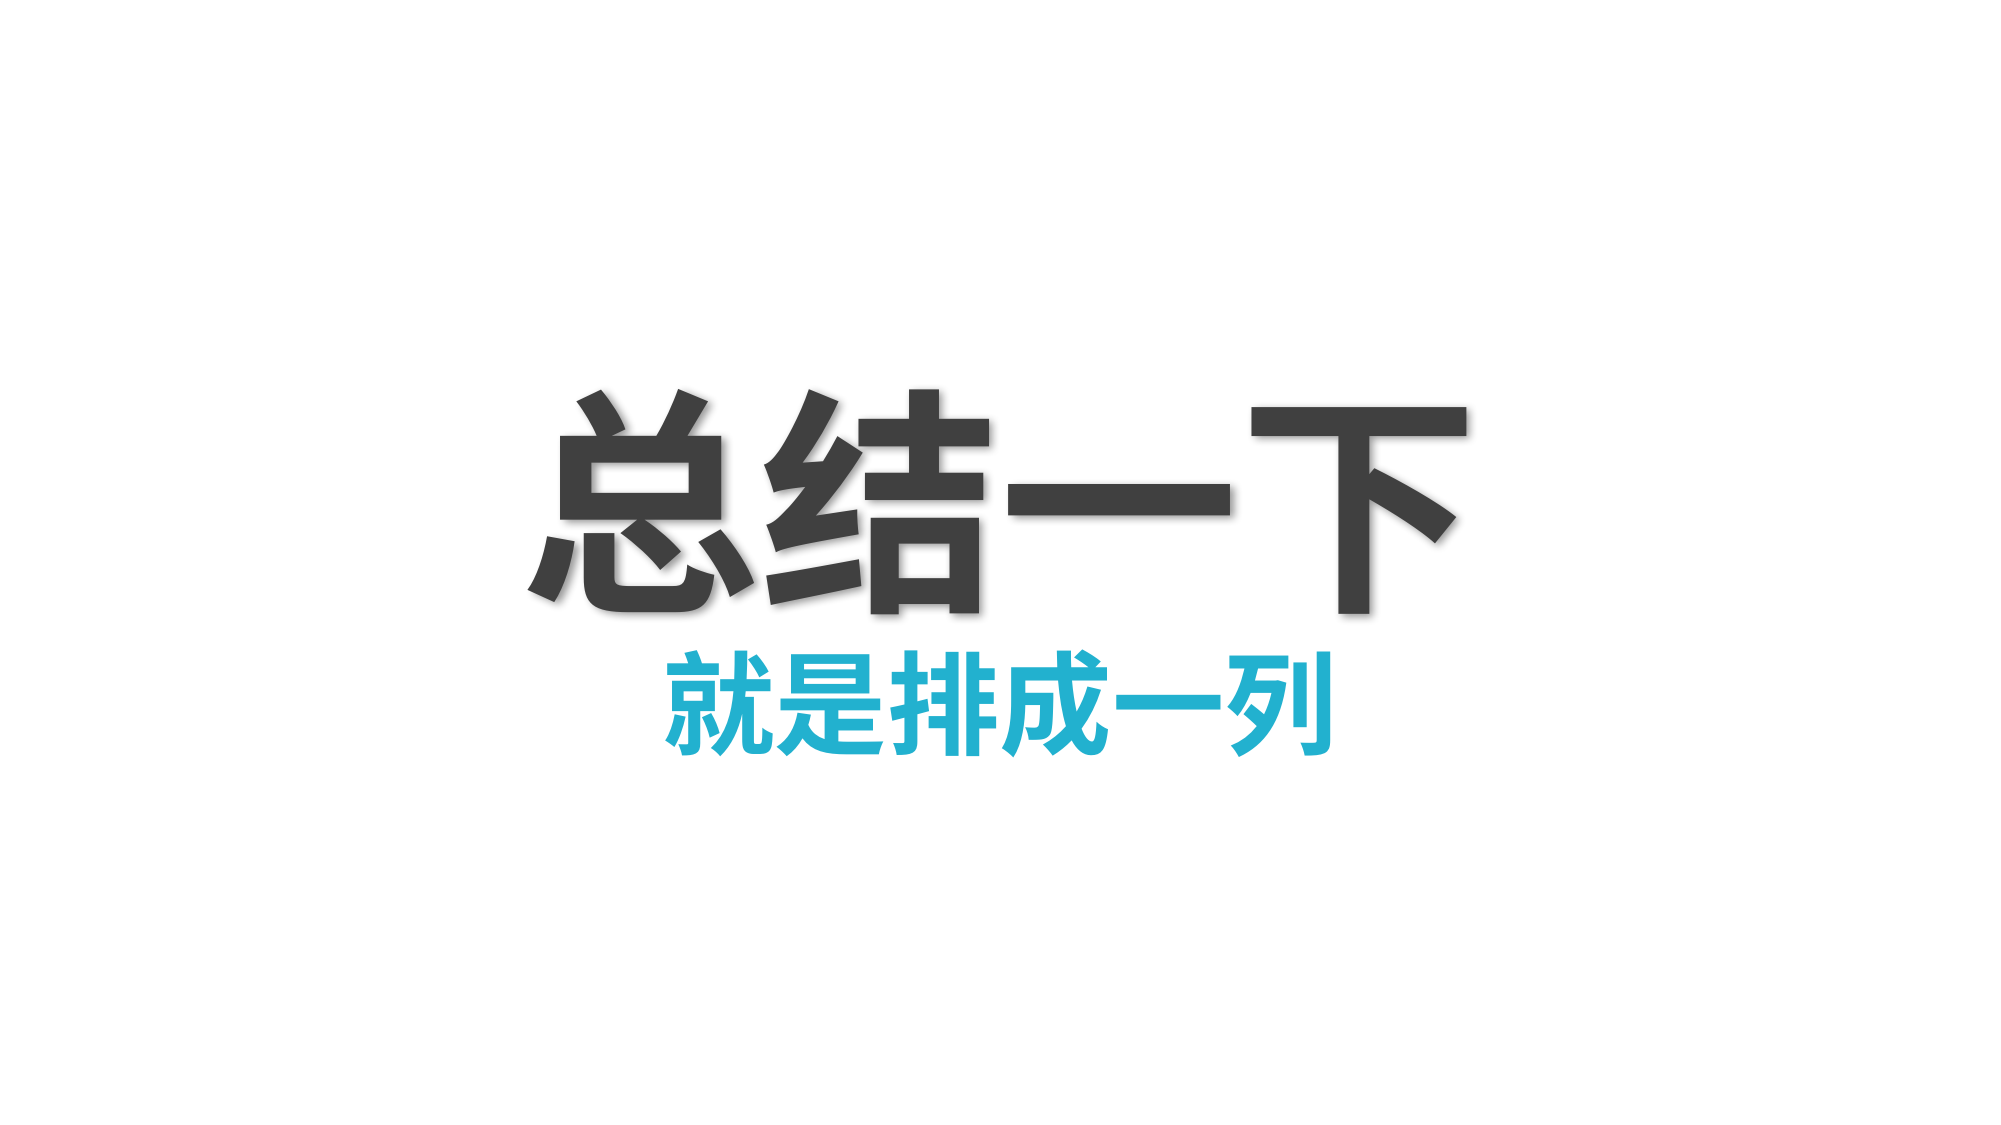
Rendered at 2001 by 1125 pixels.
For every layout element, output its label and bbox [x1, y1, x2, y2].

text_box [500, 346, 1499, 779]
